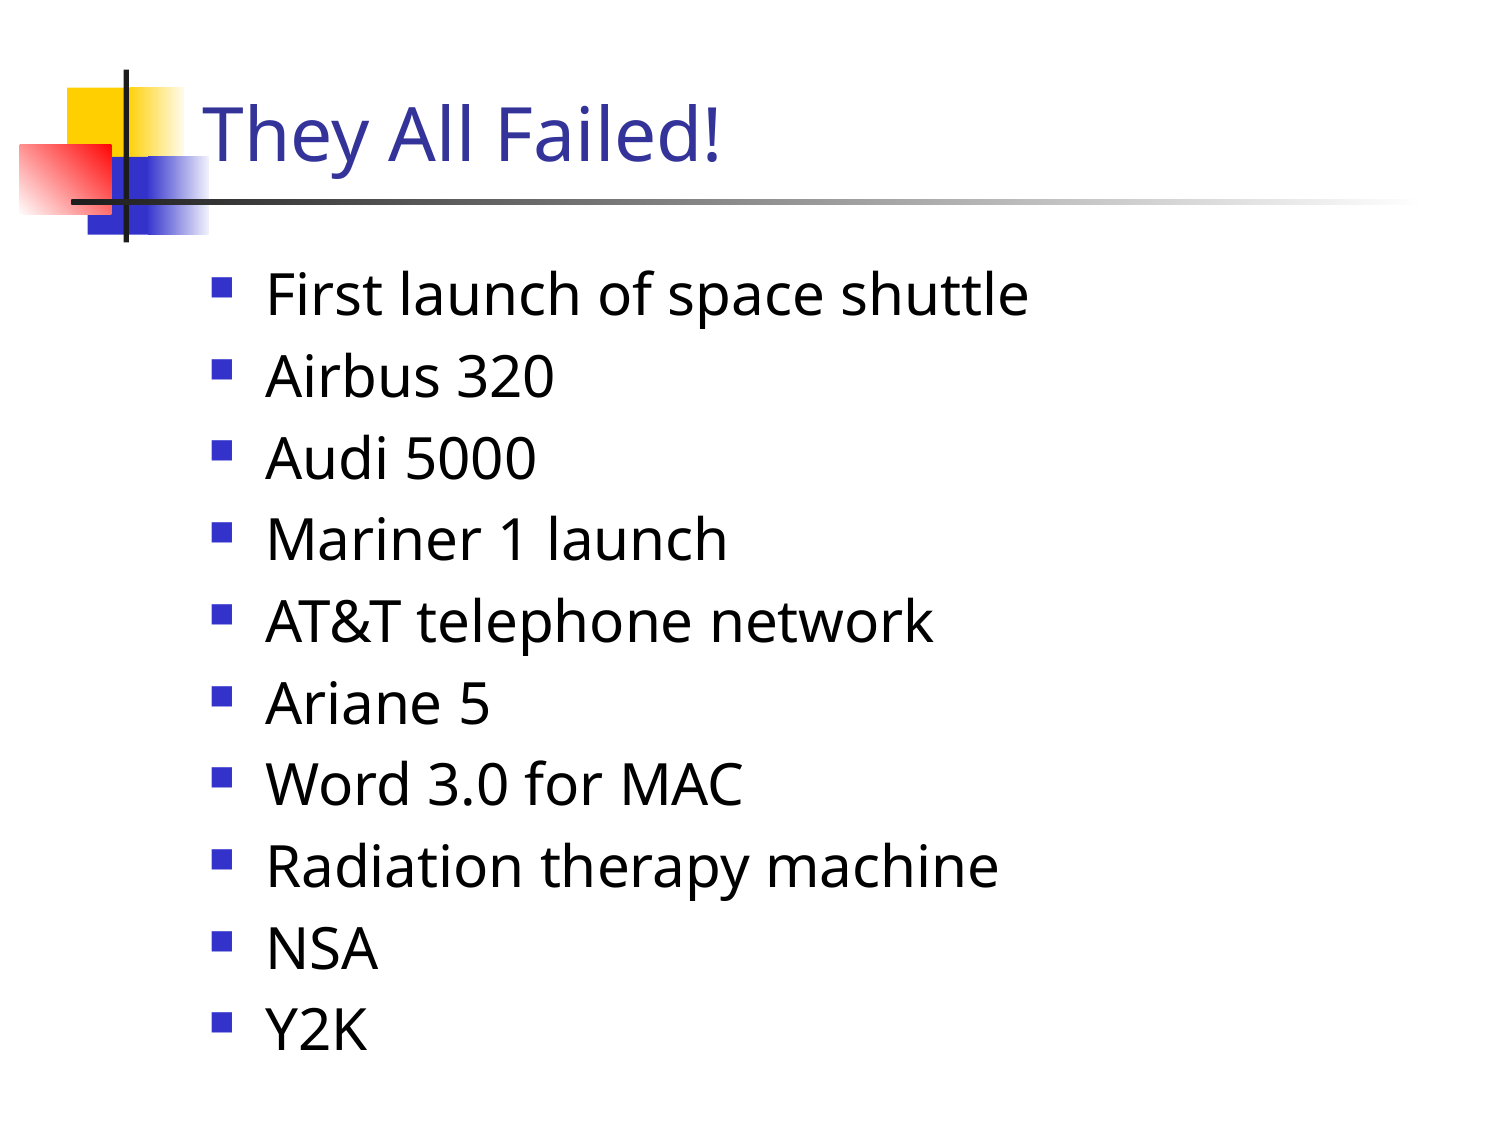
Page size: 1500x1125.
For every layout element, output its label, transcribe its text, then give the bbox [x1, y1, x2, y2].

title They All Failed! [187, 59, 1466, 185]
list First launch of space shuttle Airbus 320 Audi 5000 Mariner 1 launch AT&T telephone network Ariane 5 Word 3.0 for MAC Radiation therapy machine NSA Y2K [193, 249, 1469, 1006]
